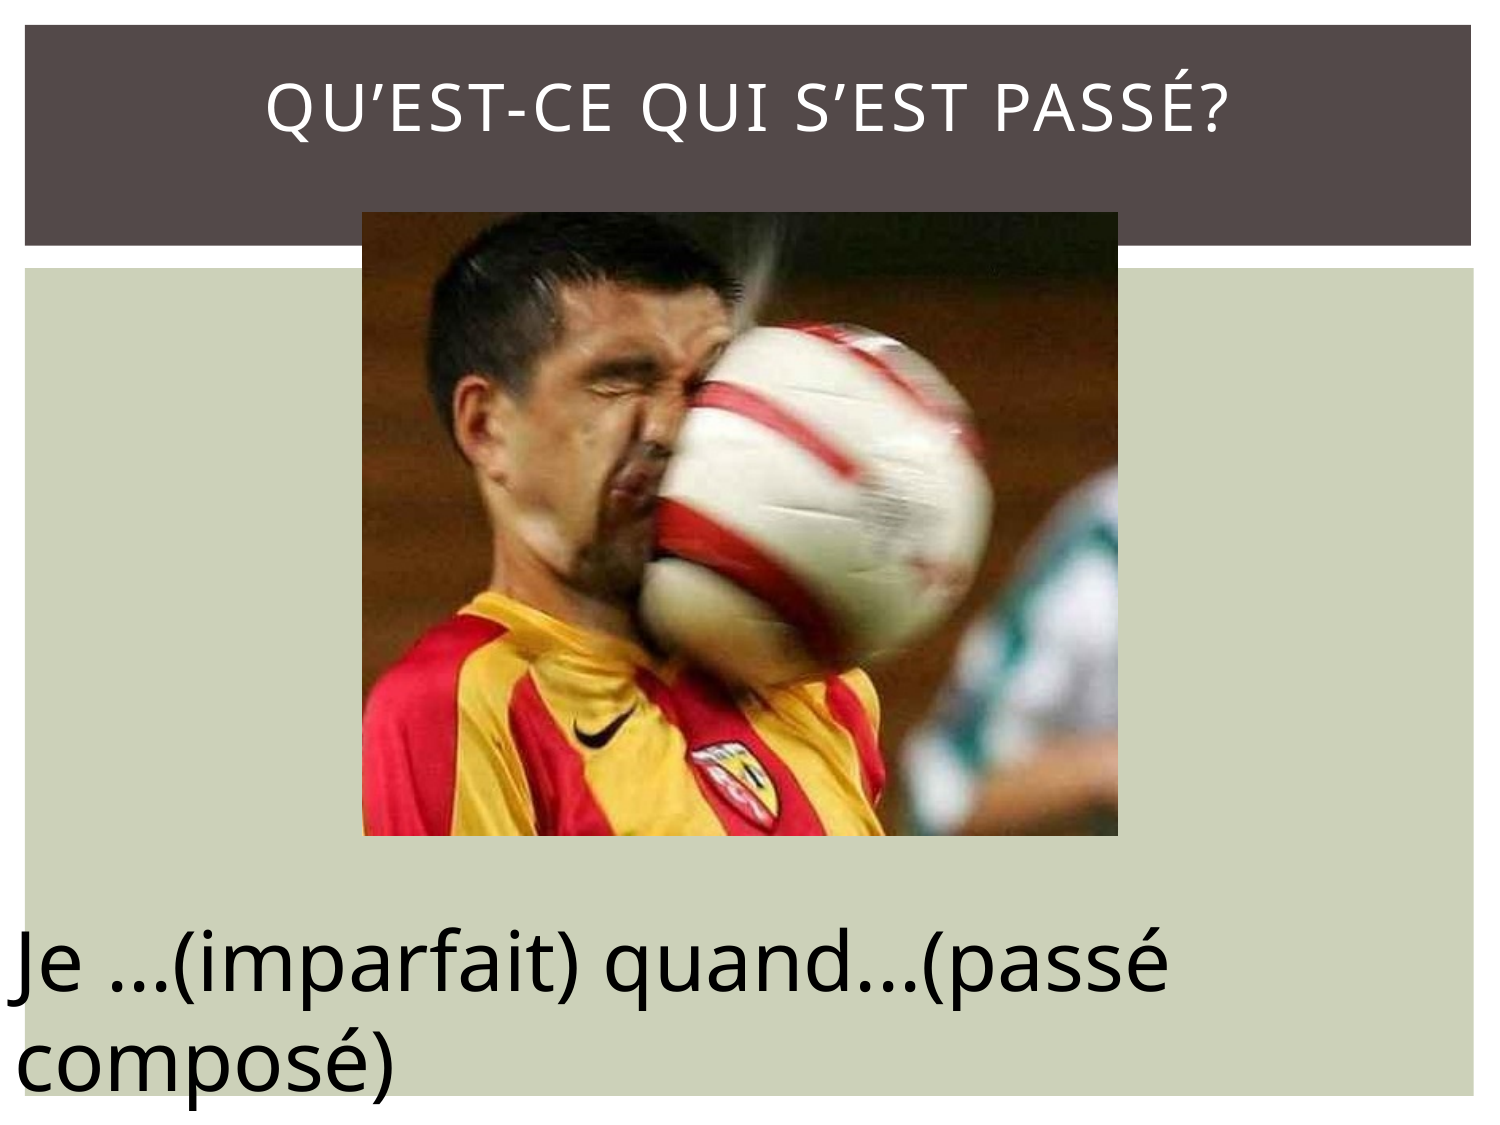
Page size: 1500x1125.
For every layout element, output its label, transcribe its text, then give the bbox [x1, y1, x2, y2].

title Qu’est-ce qui s’est passÉ? [62, 58, 1438, 232]
picture [362, 212, 1119, 836]
text_box Je ...(imparfait) quand...(passé composé) [0, 900, 1500, 1116]
